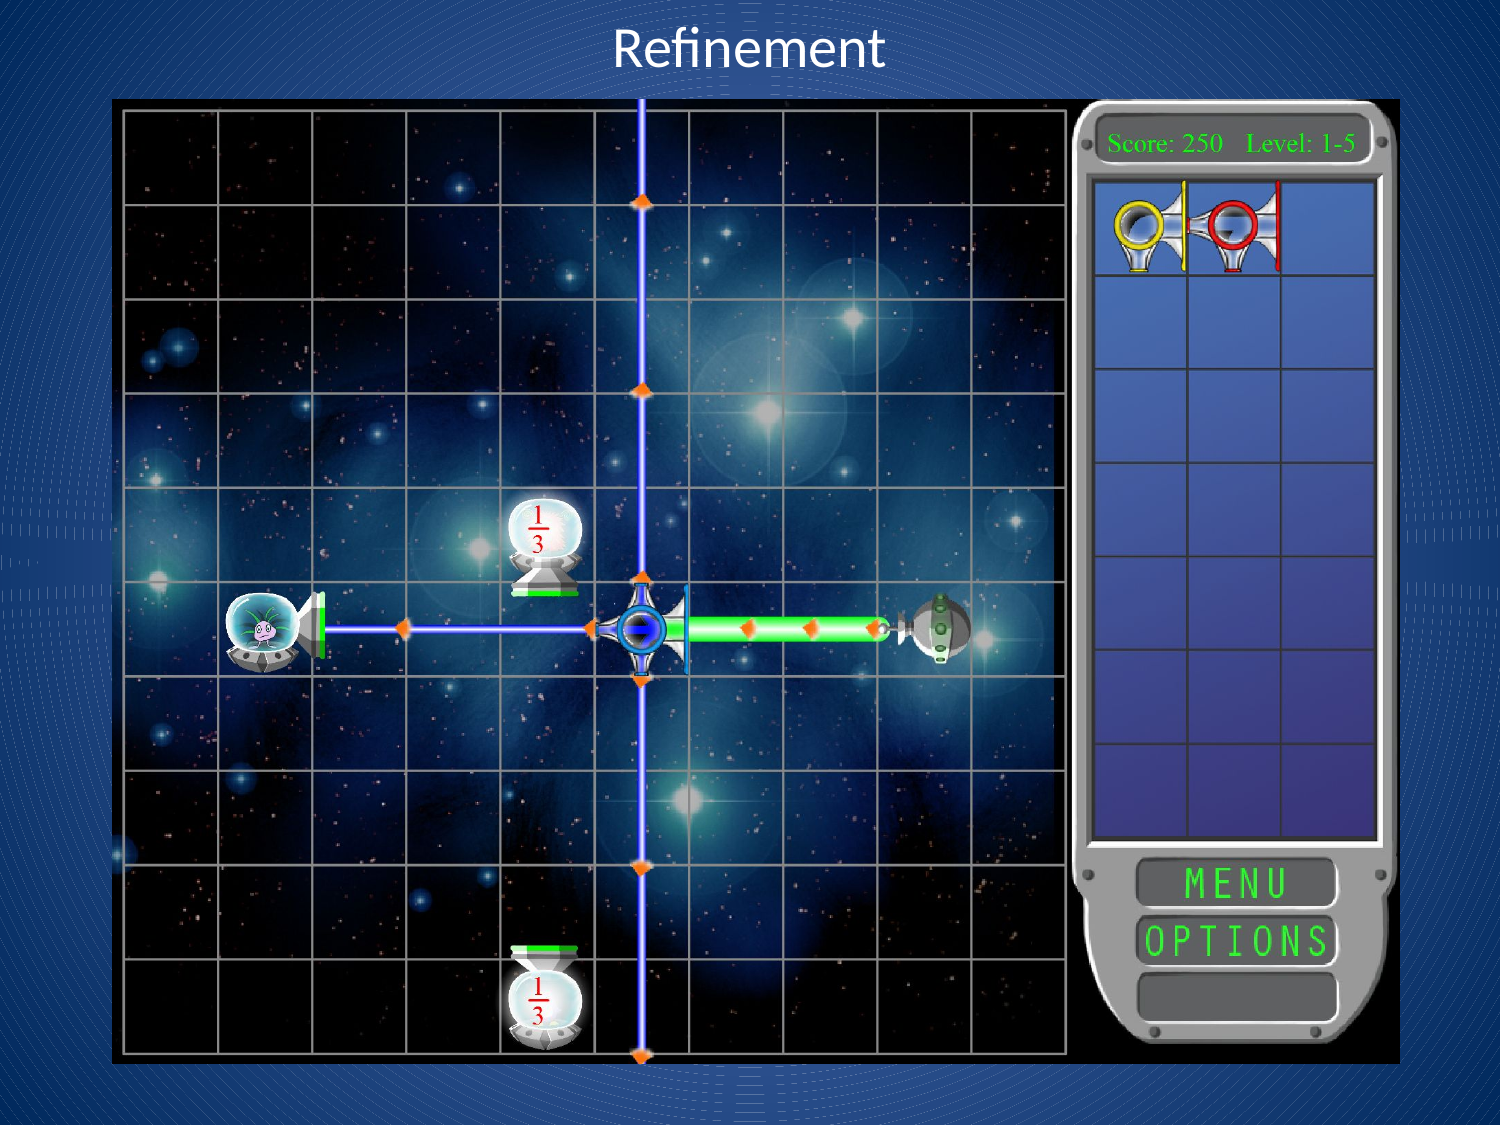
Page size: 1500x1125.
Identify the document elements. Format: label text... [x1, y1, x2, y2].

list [112, 99, 1401, 1064]
text_box Refinement [74, 0, 1425, 88]
